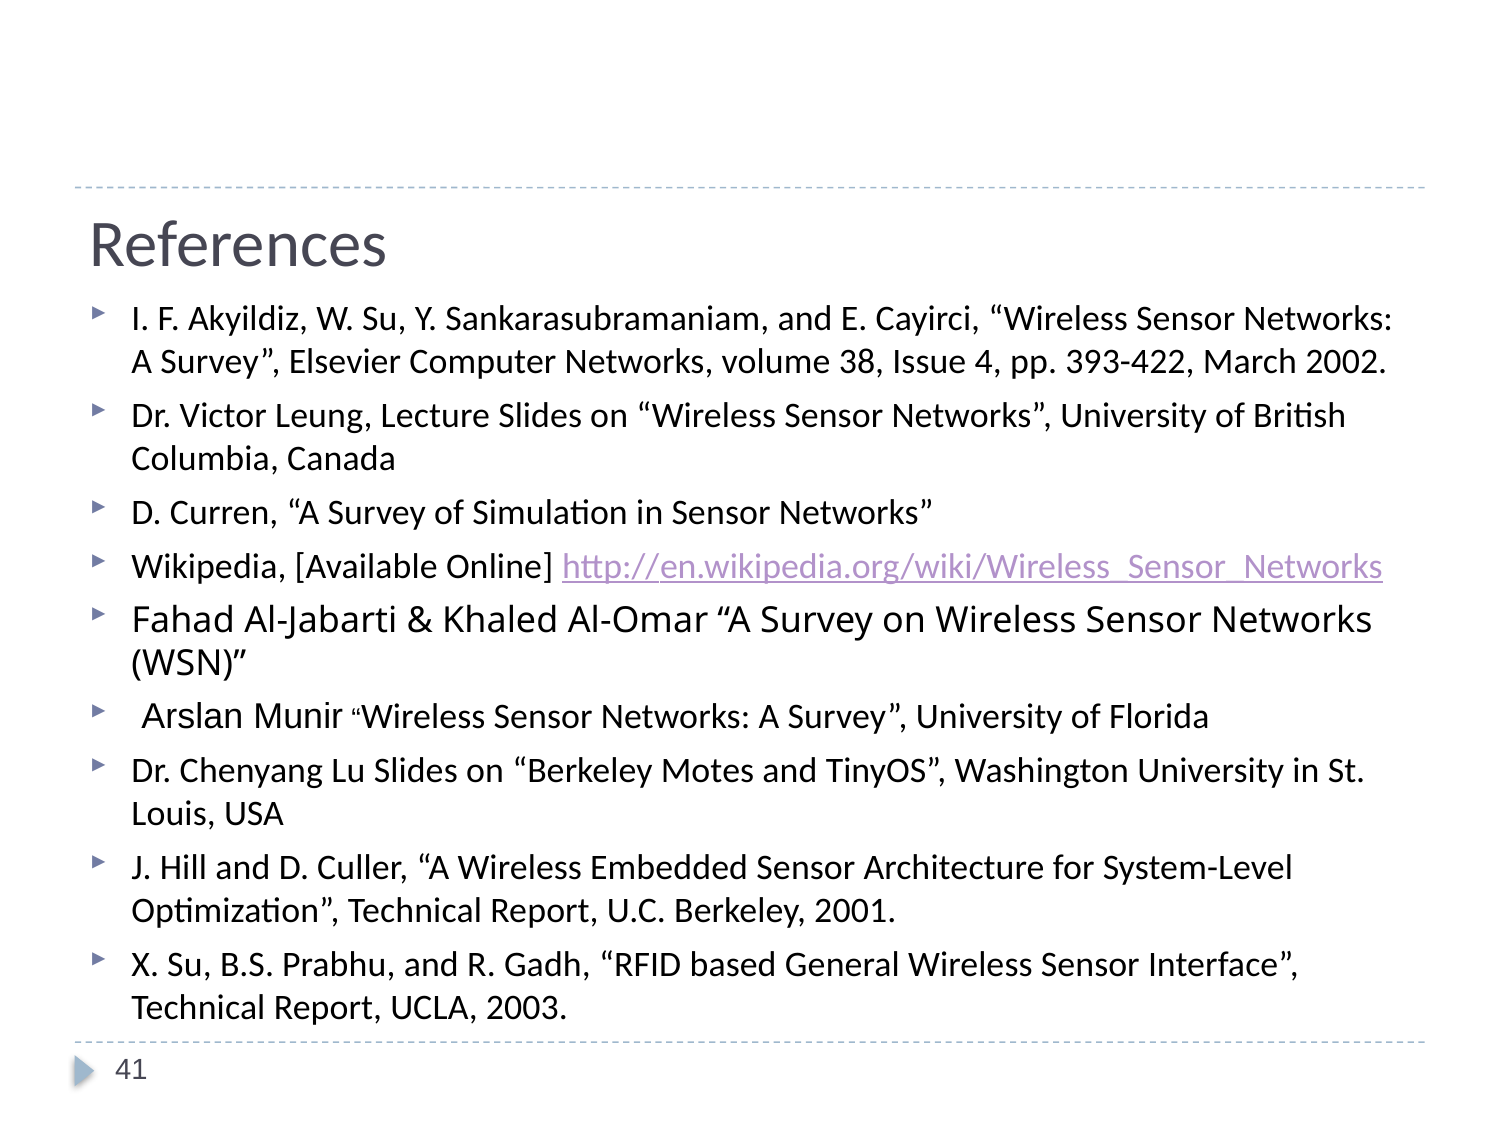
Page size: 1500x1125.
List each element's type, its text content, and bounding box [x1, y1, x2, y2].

slide_number 41 [100, 1050, 426, 1103]
title References [75, 99, 1438, 288]
list I. F. Akyildiz, W. Su, Y. Sankarasubramaniam, and E. Cayirci, “Wireless Sensor Networks: A Survey”, Elsevier Computer Networks, volume 38, Issue 4, pp. 393-422, March 2002. Dr. Victor Leung, Lecture Slides on “Wireless Sensor Networks”, University of British Columbia, Canada D. Curren, “A Survey of Simulation in Sensor Networks” Wikipedia, [Available Online] http://en.wikipedia.org/wiki/Wireless_Sensor_Networks Fahad Al-Jabarti & Khaled Al-Omar “A Survey on Wireless Sensor Networks (WSN)” Arslan Munir “Wireless Sensor Networks: A Survey”, University of Florida Dr. Chenyang Lu Slides on “Berkeley Motes and TinyOS”, Washington University in St. Louis, USA J. Hill and D. Culler, “A Wireless Embedded Sensor Architecture for System-Level Optimization”, Technical Report, U.C. Berkeley, 2001. X. Su, B.S. Prabhu, and R. Gadh, “RFID based General Wireless Sensor Interface”, Technical Report, UCLA, 2003. [75, 287, 1425, 1050]
